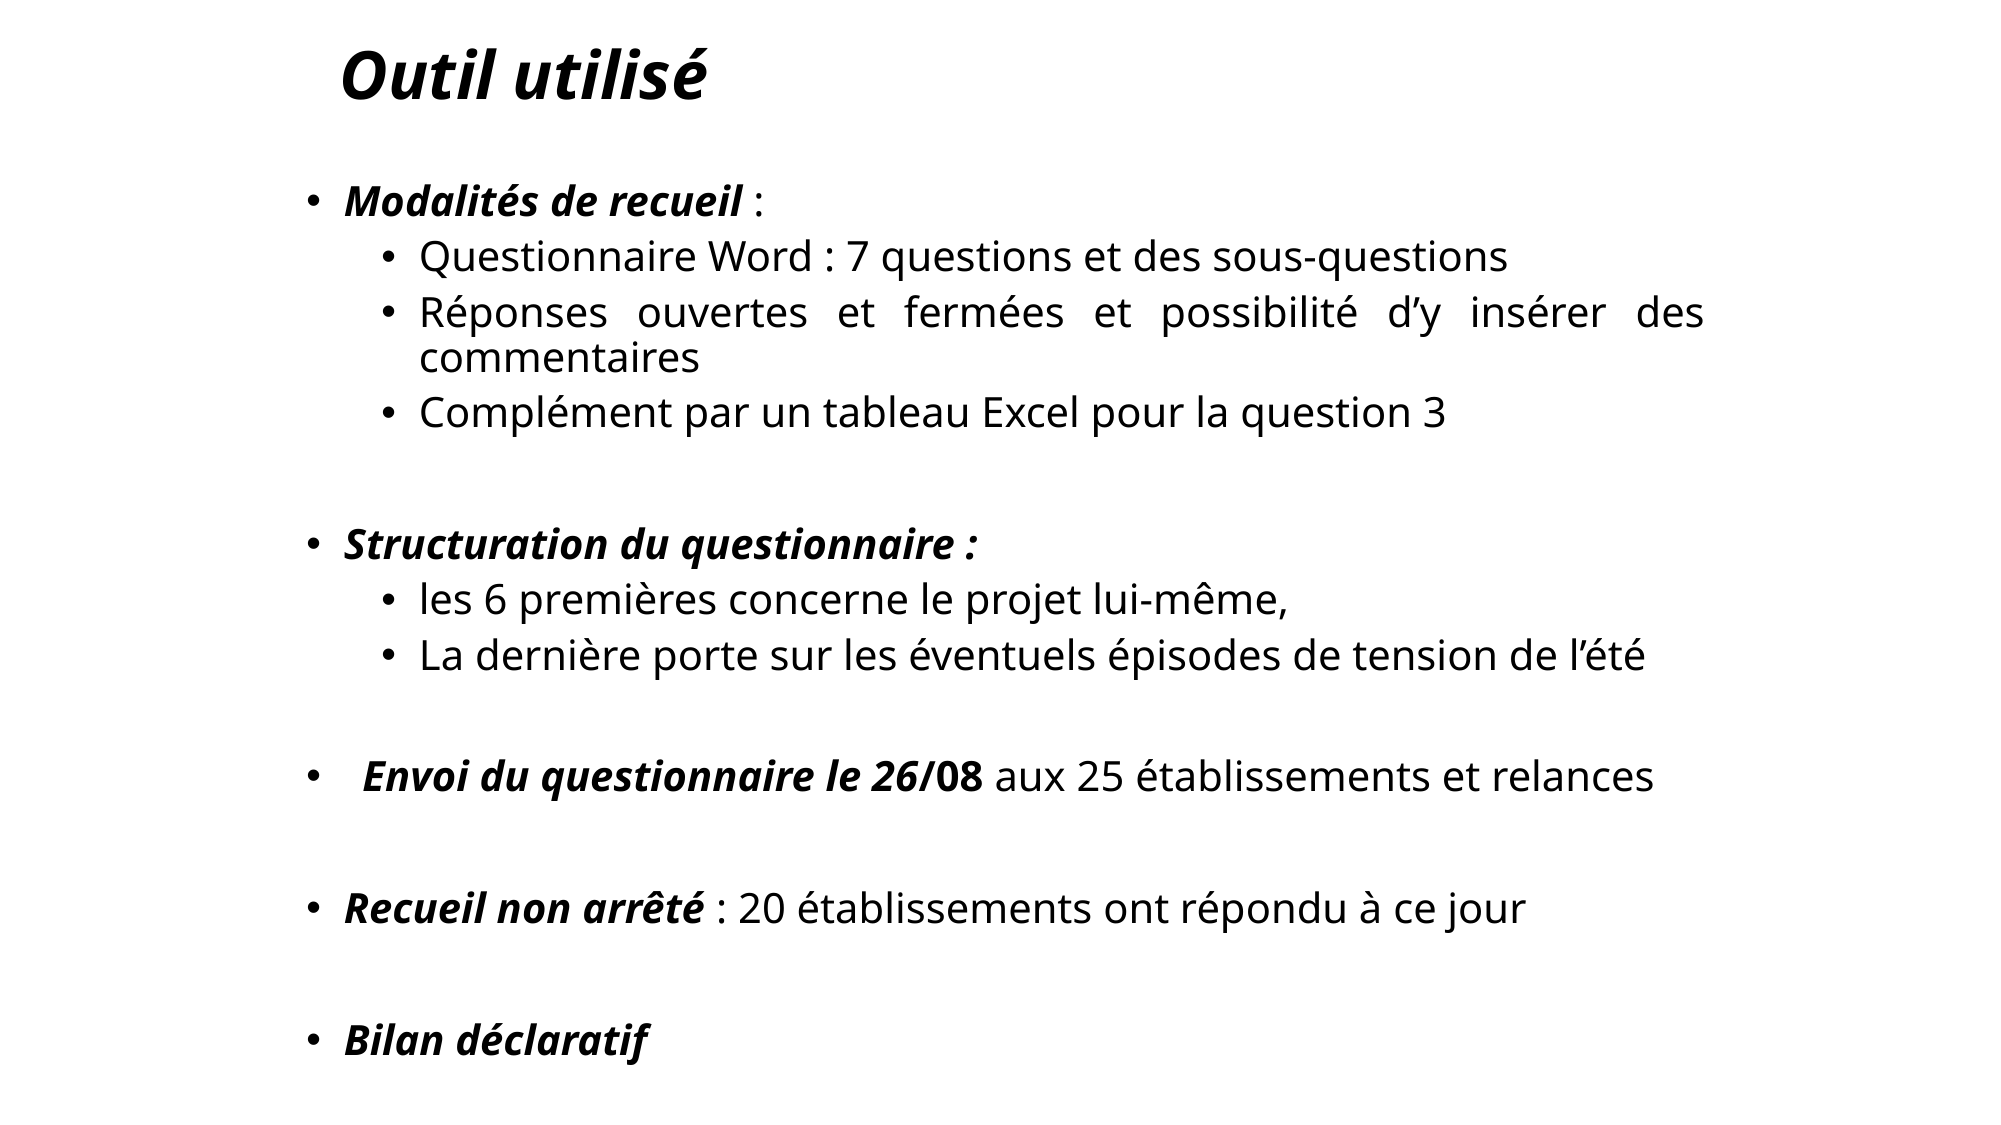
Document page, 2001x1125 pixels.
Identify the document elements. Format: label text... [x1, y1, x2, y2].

title Outil utilisé [324, 19, 1675, 138]
list Modalités de recueil : Questionnaire Word : 7 questions et des sous-questions Réponses ouvertes et fermées et possibilité d’y insérer des commentaires Complément par un tableau Excel pour la question 3 Structuration du questionnaire : les 6 premières concerne le projet lui-même, La dernière porte sur les éventuels épisodes de tension de l’été Envoi du questionnaire le 26/08 aux 25 établissements et relances Recueil non arrêté : 20 établissements ont répondu à ce jour Bilan déclaratif [291, 172, 1721, 1125]
